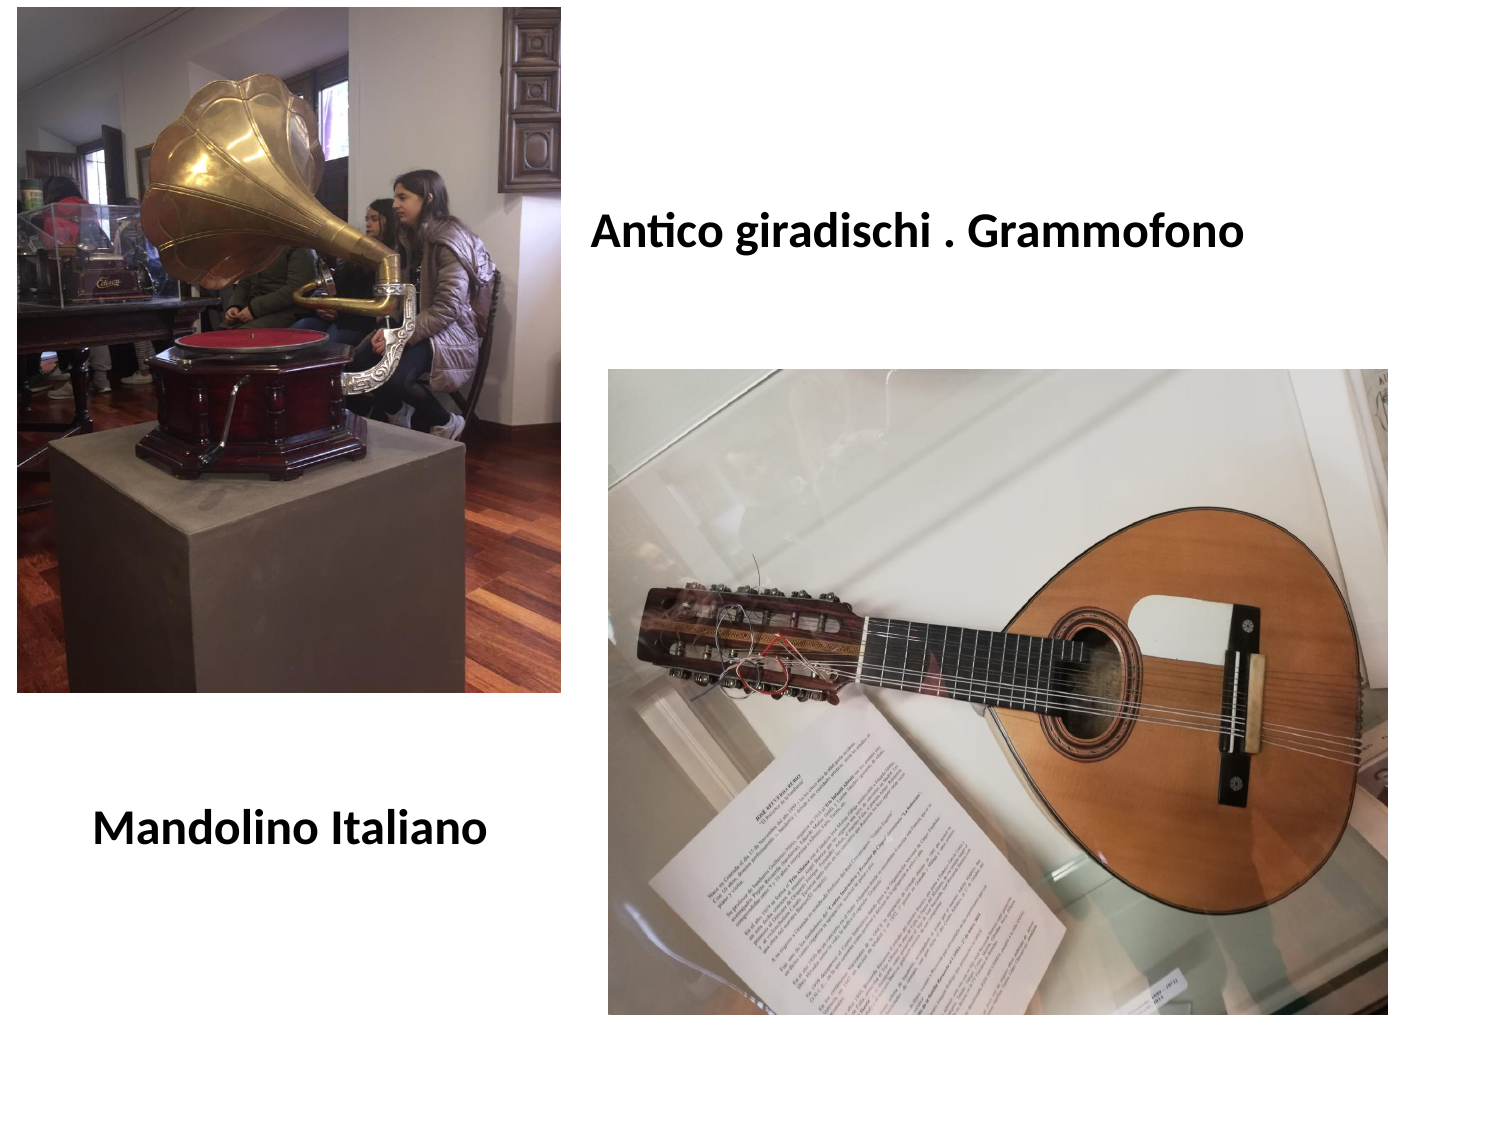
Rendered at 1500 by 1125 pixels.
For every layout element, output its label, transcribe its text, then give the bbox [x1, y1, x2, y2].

text_box Antico giradischi . Grammofono [575, 190, 1261, 265]
picture [17, 7, 562, 693]
picture [608, 369, 1389, 1016]
text_box Mandolino Italiano [77, 786, 504, 862]
